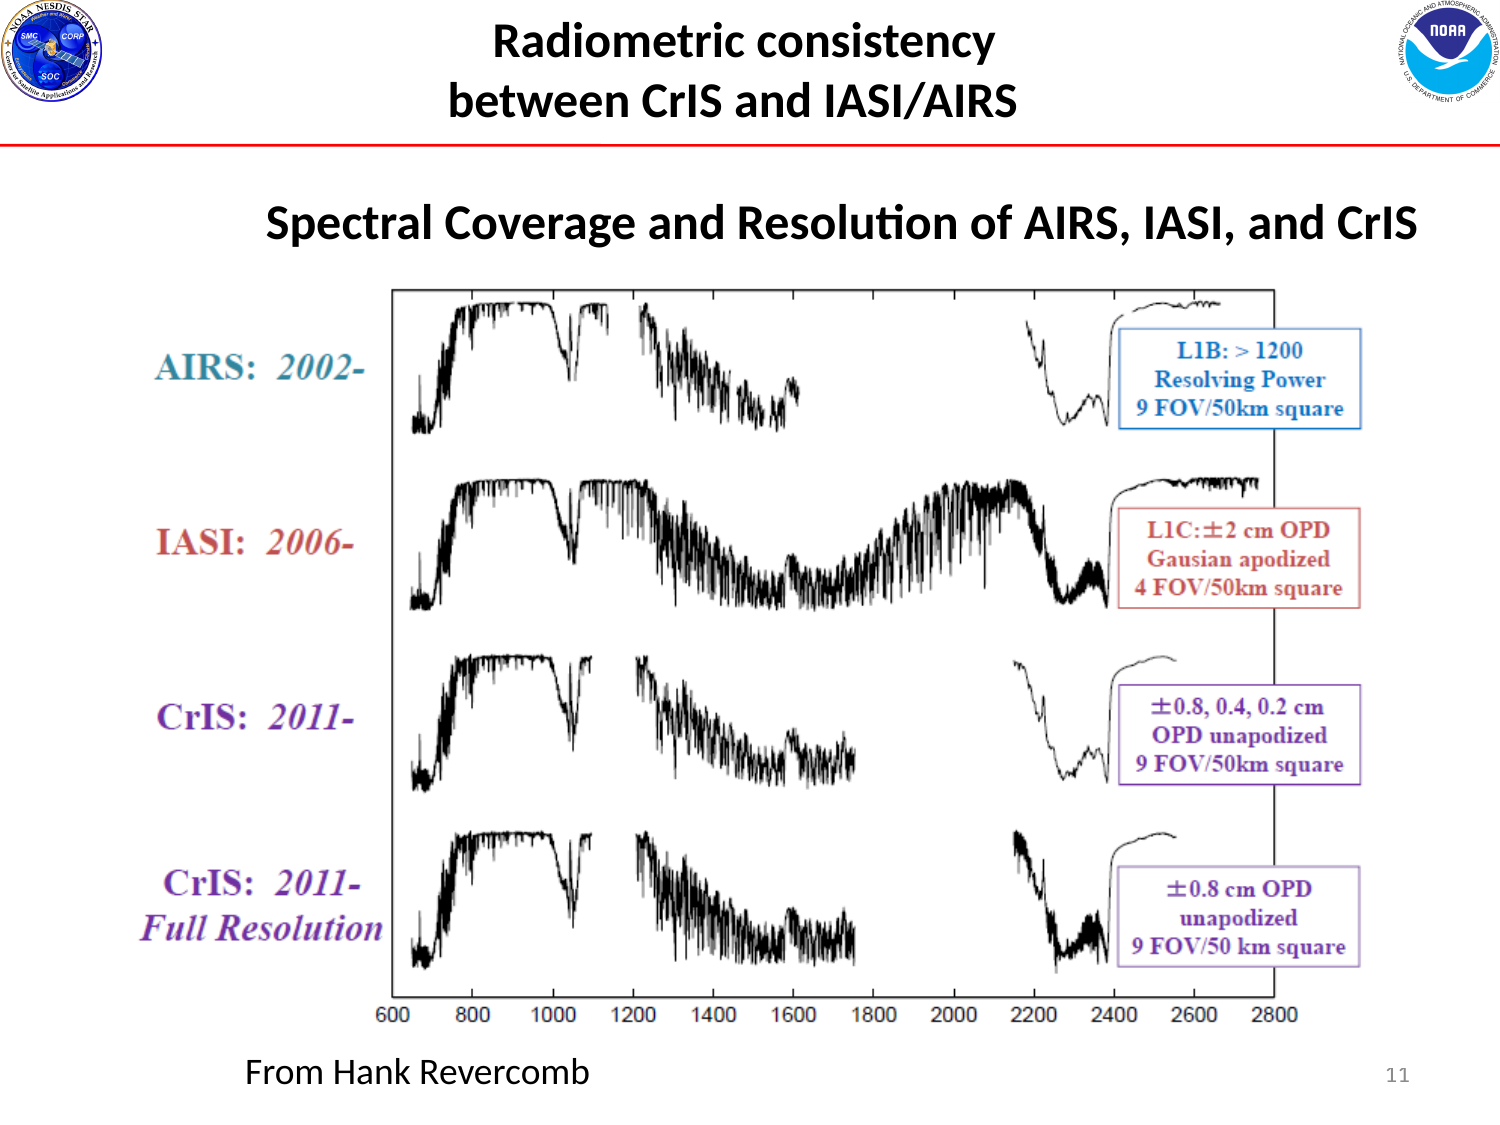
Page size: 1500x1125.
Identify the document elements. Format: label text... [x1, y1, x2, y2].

title Radiometric consistency between CrIS and IASI/AIRS [75, 0, 1425, 135]
picture [74, 260, 1438, 1068]
picture [1425, 0, 1500, 103]
slide_number 11 [1074, 1077, 1425, 1103]
text_box Spectral Coverage and Resolution of AIRS, IASI, and CrIS [251, 181, 1435, 257]
text_box From Hank Revercomb [230, 1077, 606, 1100]
picture [0, 0, 75, 103]
